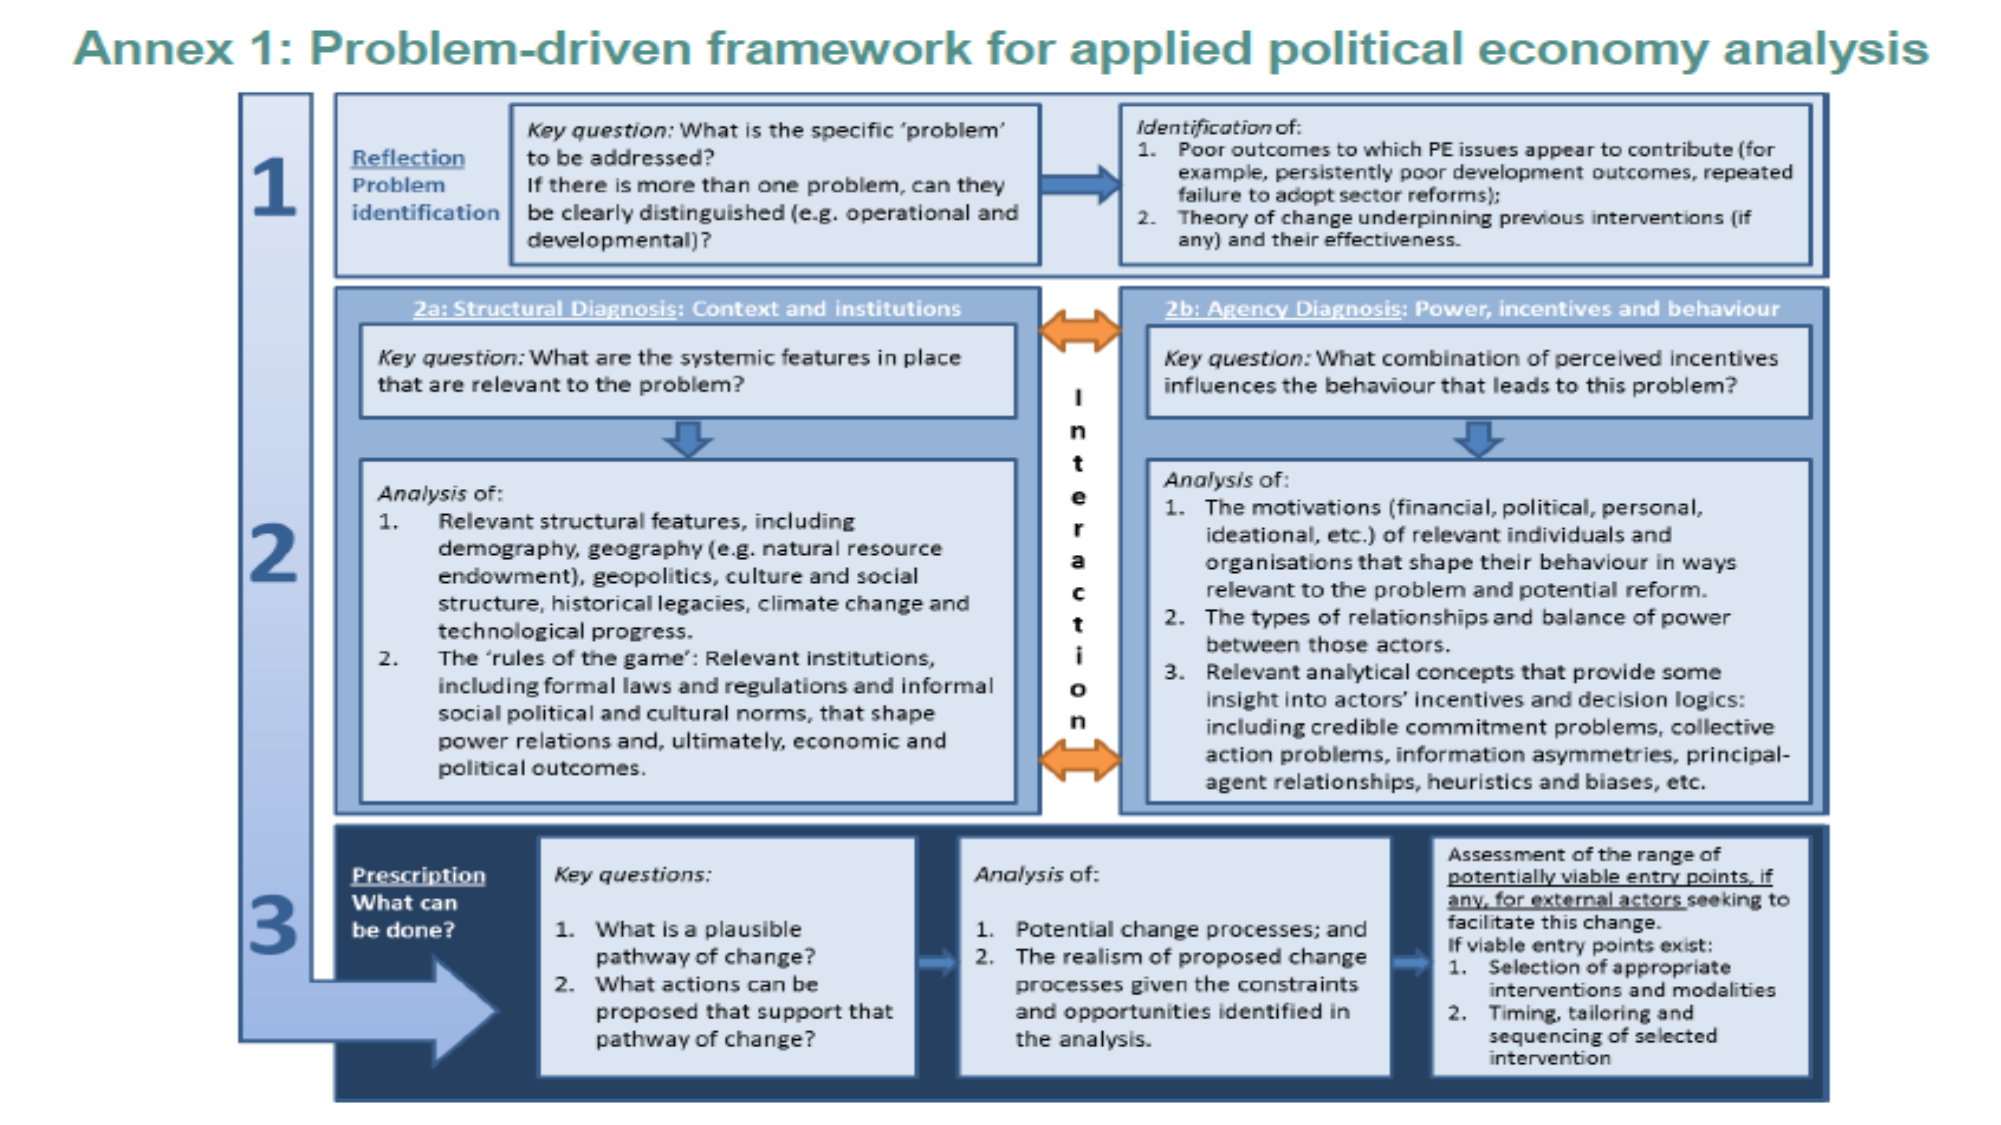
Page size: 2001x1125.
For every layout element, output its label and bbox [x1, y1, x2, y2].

list [0, 0, 2000, 1125]
